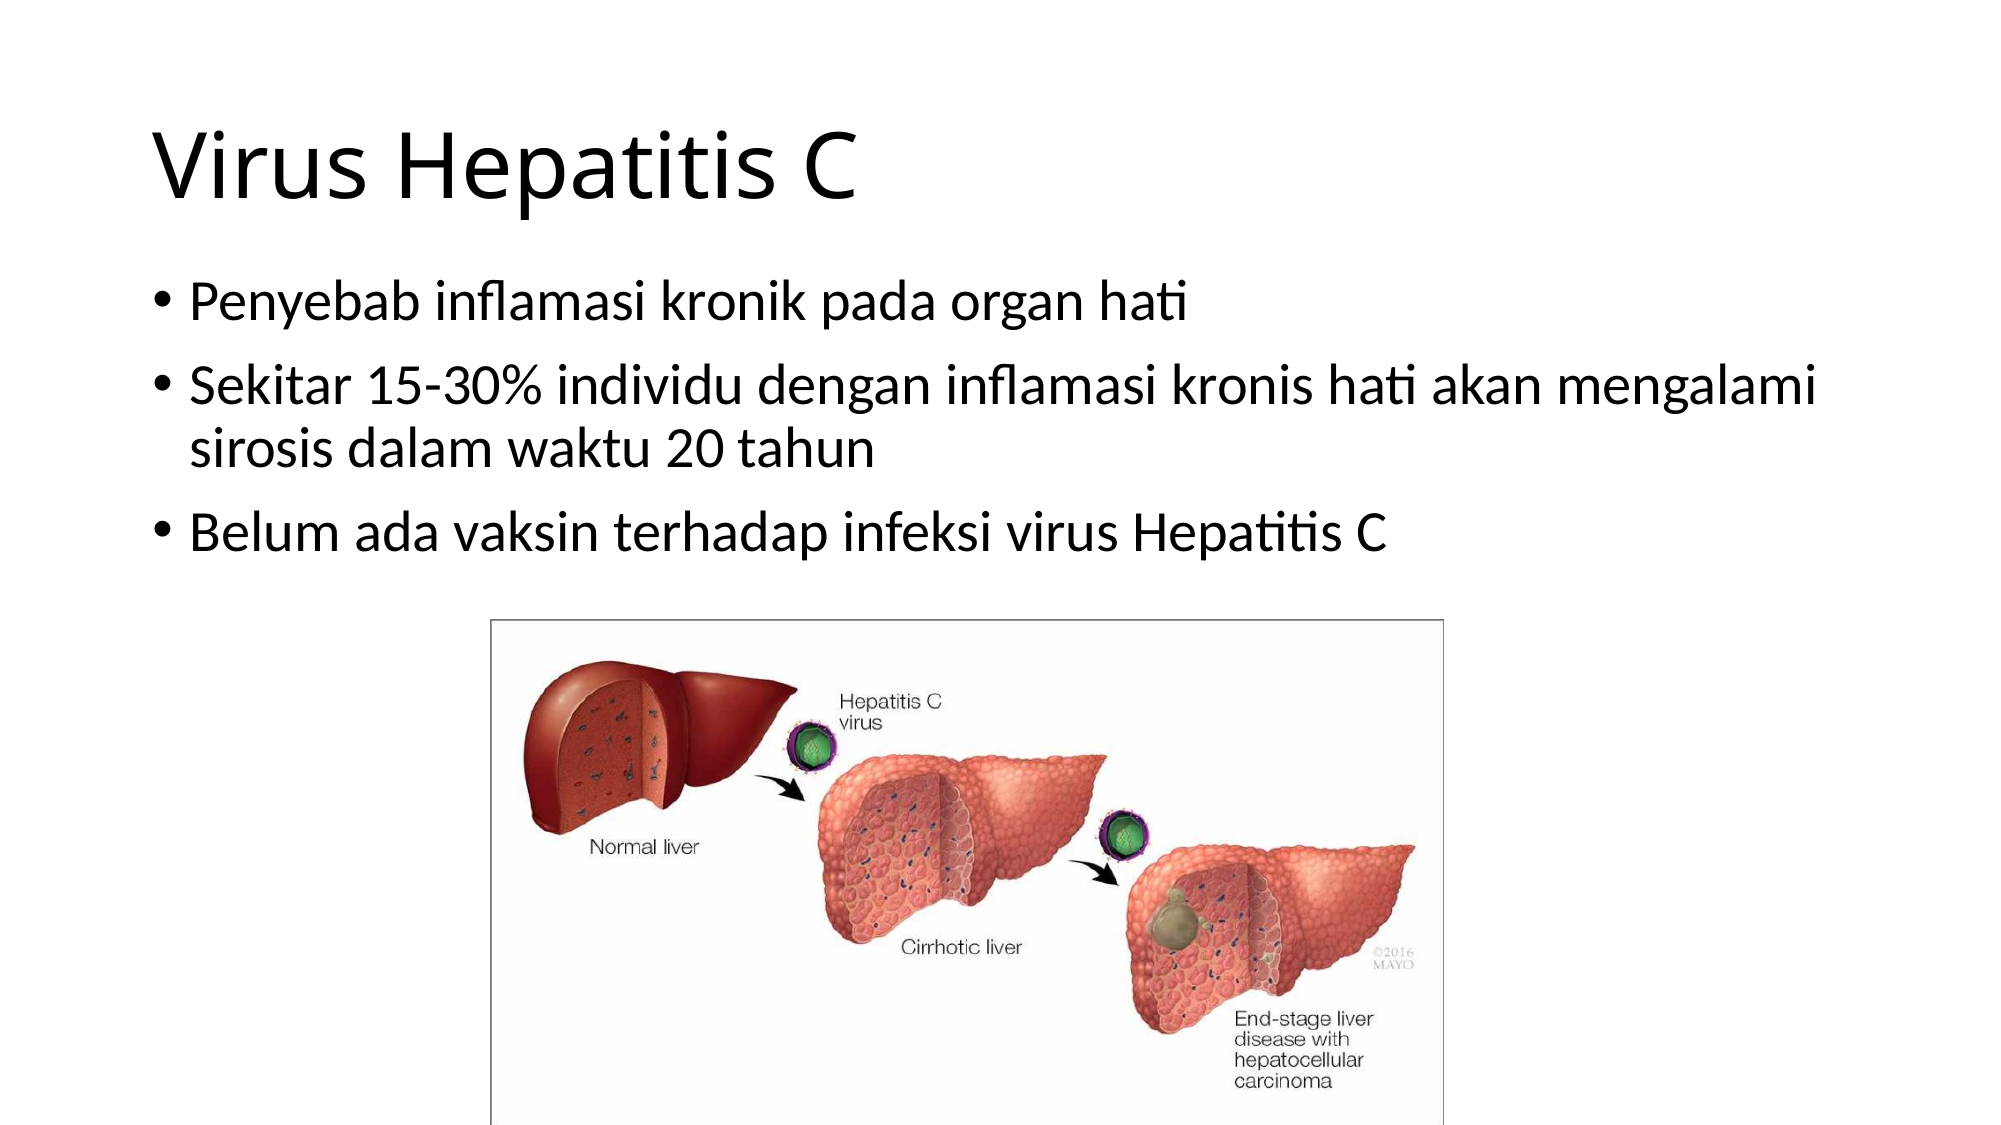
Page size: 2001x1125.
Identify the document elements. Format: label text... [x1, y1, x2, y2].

list Penyebab inflamasi kronik pada organ hati Sekitar 15-30% individu dengan inflamasi kronis hati akan mengalami sirosis dalam waktu 20 tahun Belum ada vaksin terhadap infeksi virus Hepatitis C [137, 262, 1863, 977]
title Virus Hepatitis C [137, 59, 1863, 262]
picture [490, 619, 1444, 1125]
